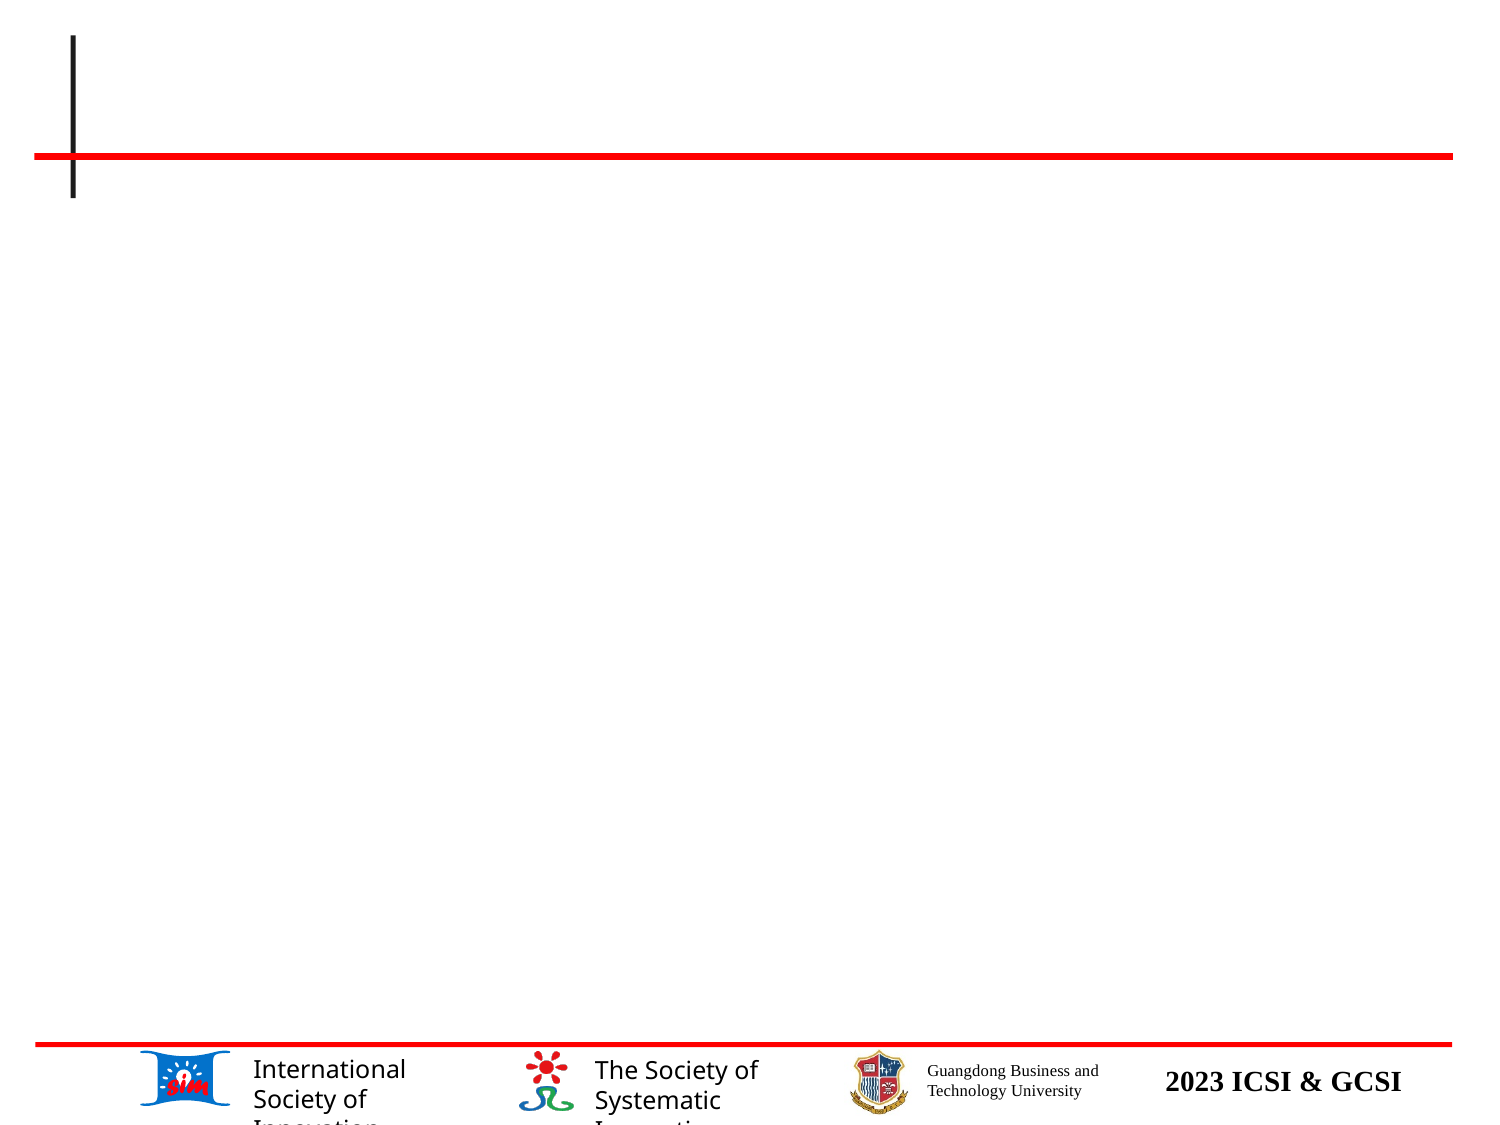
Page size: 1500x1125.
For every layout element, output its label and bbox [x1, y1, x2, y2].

picture [519, 1051, 578, 1111]
picture [844, 1049, 916, 1118]
